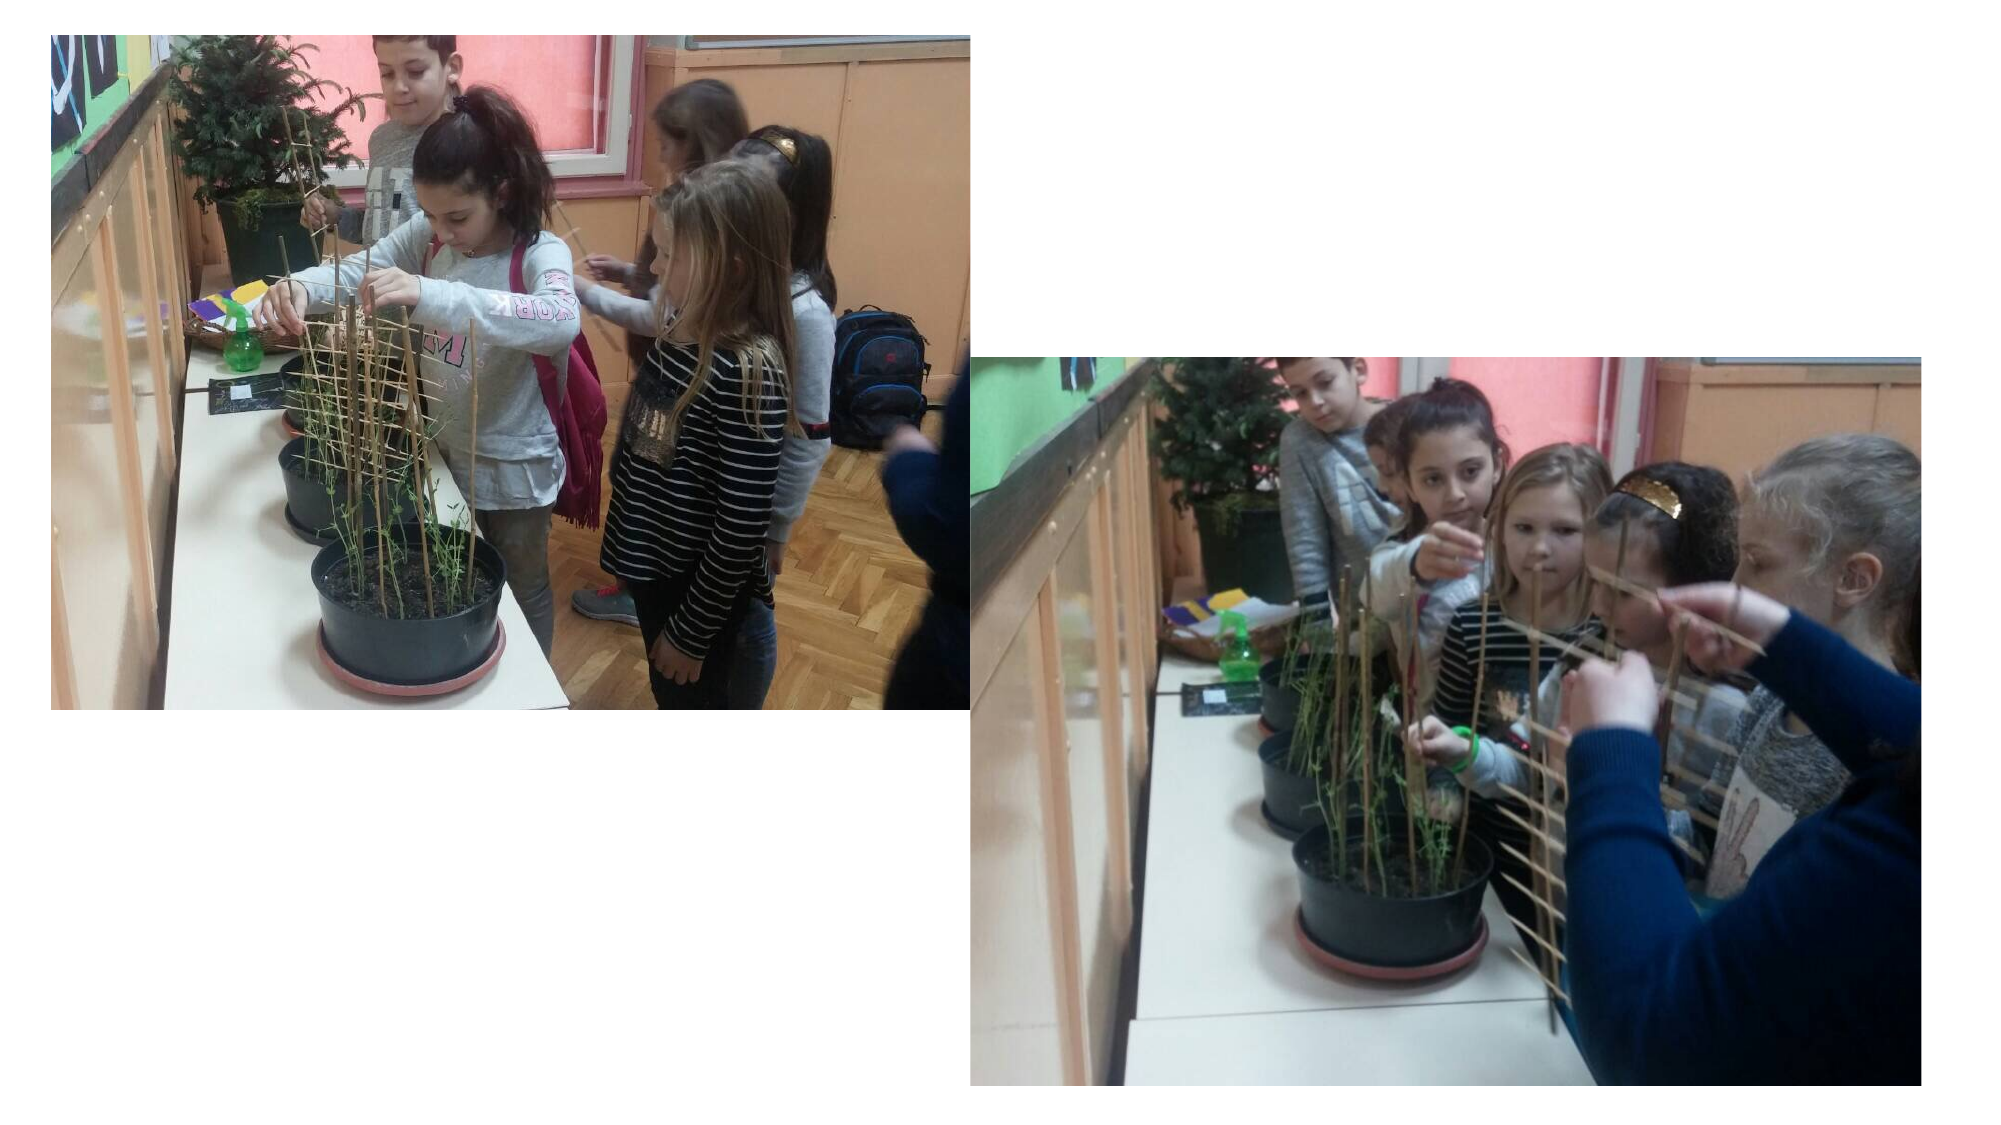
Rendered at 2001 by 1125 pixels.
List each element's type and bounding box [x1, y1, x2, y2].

picture [50, 35, 1922, 1086]
